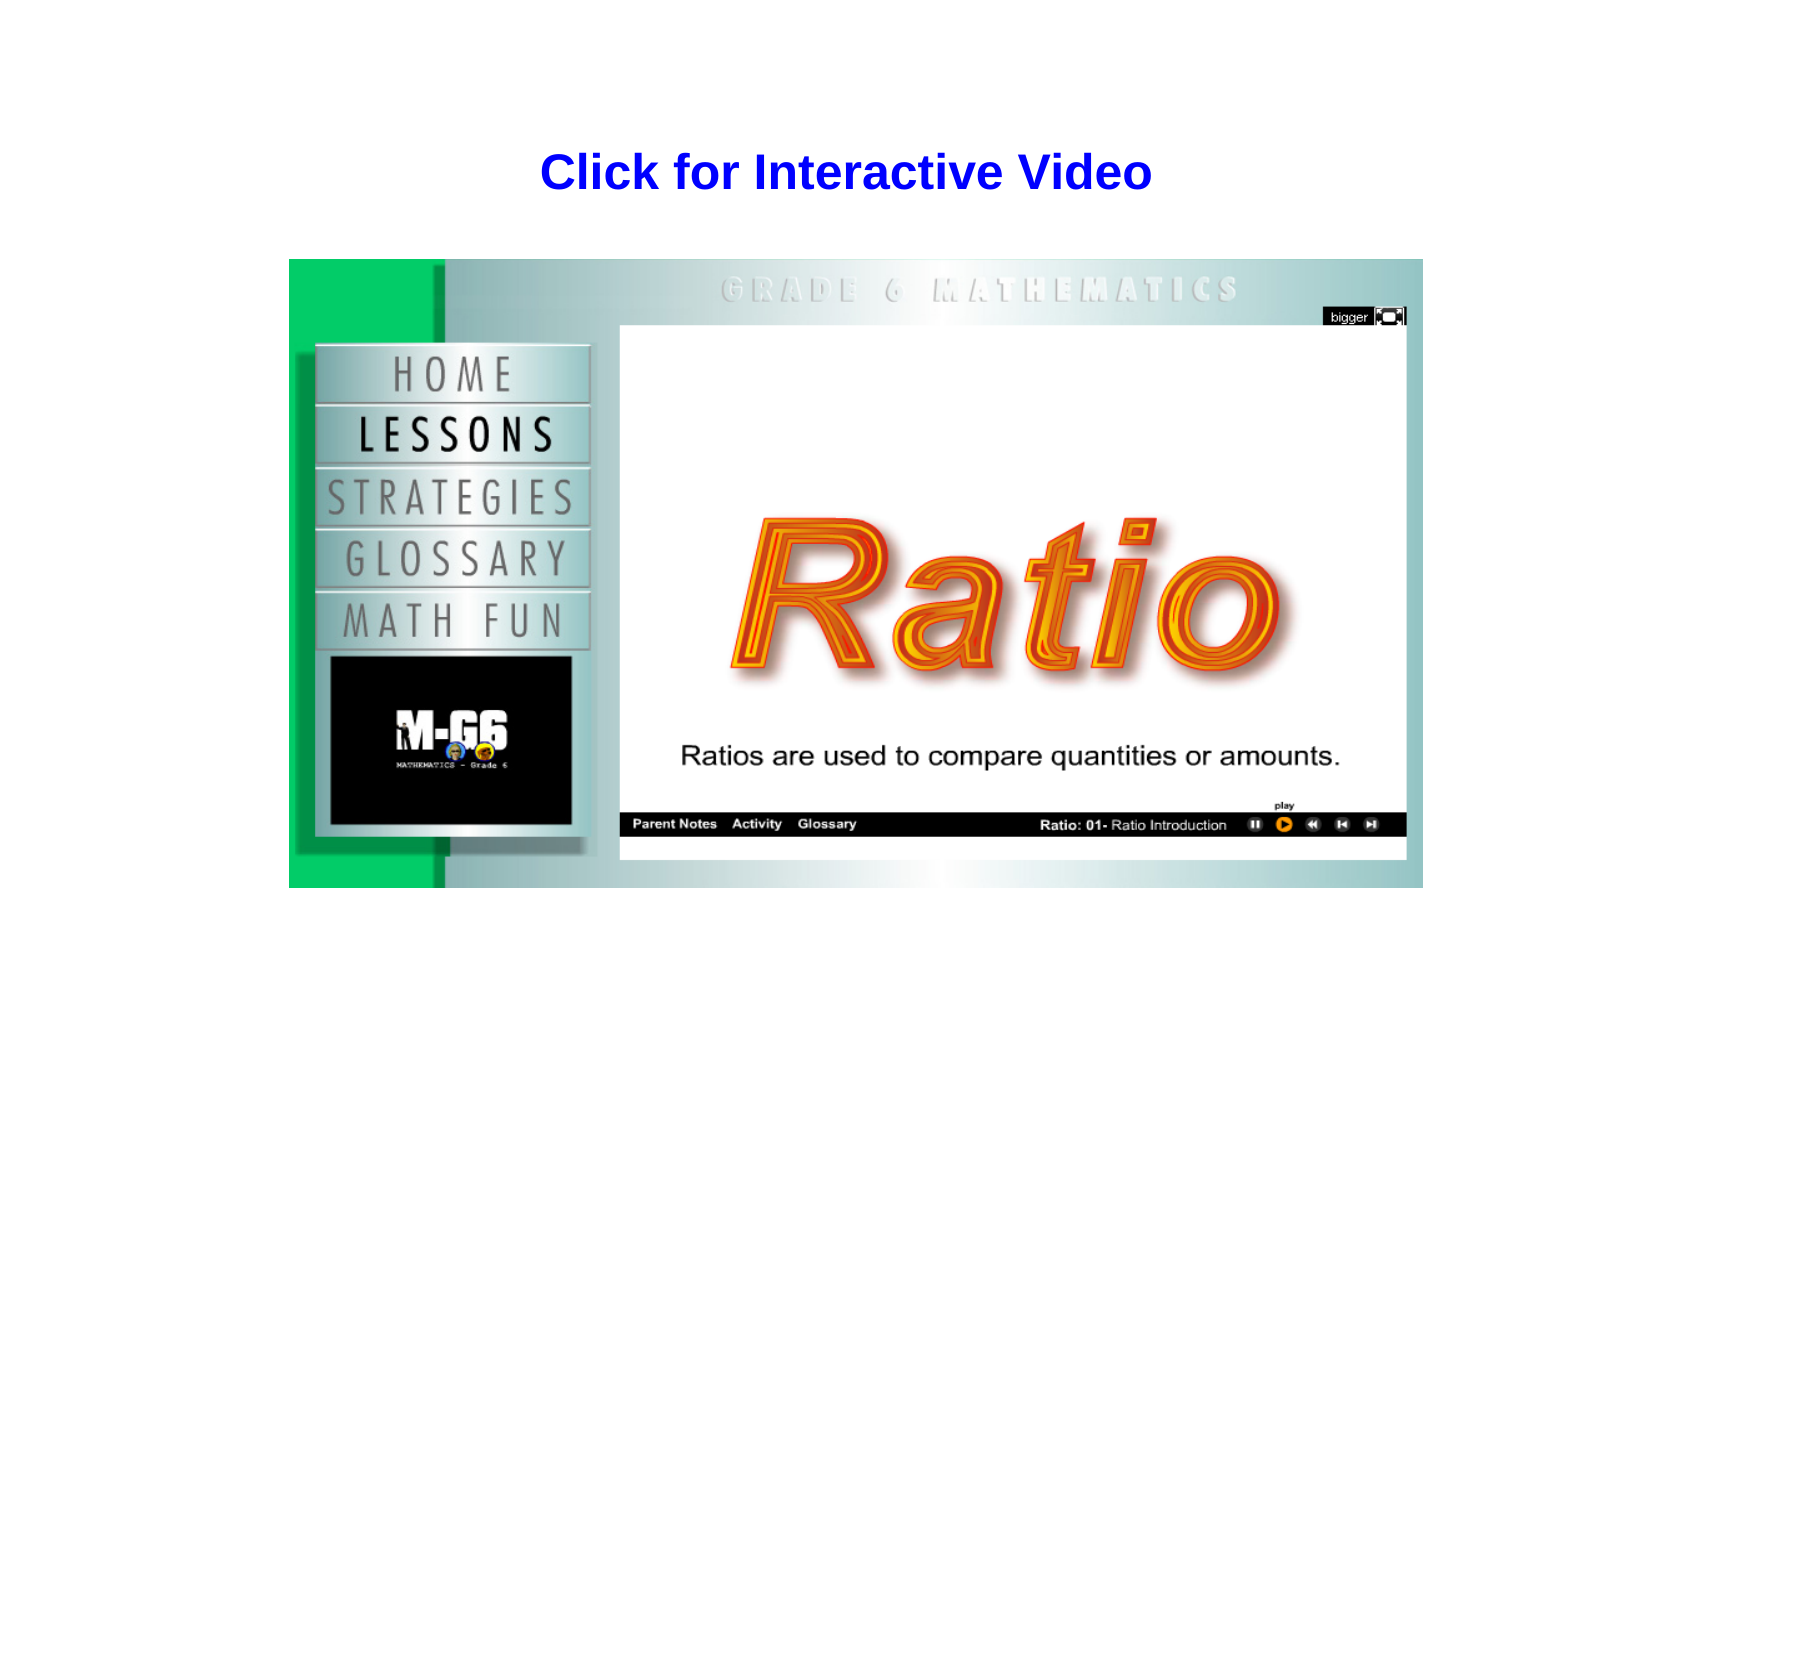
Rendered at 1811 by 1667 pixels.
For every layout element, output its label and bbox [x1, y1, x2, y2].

text_box [289, 131, 1423, 888]
